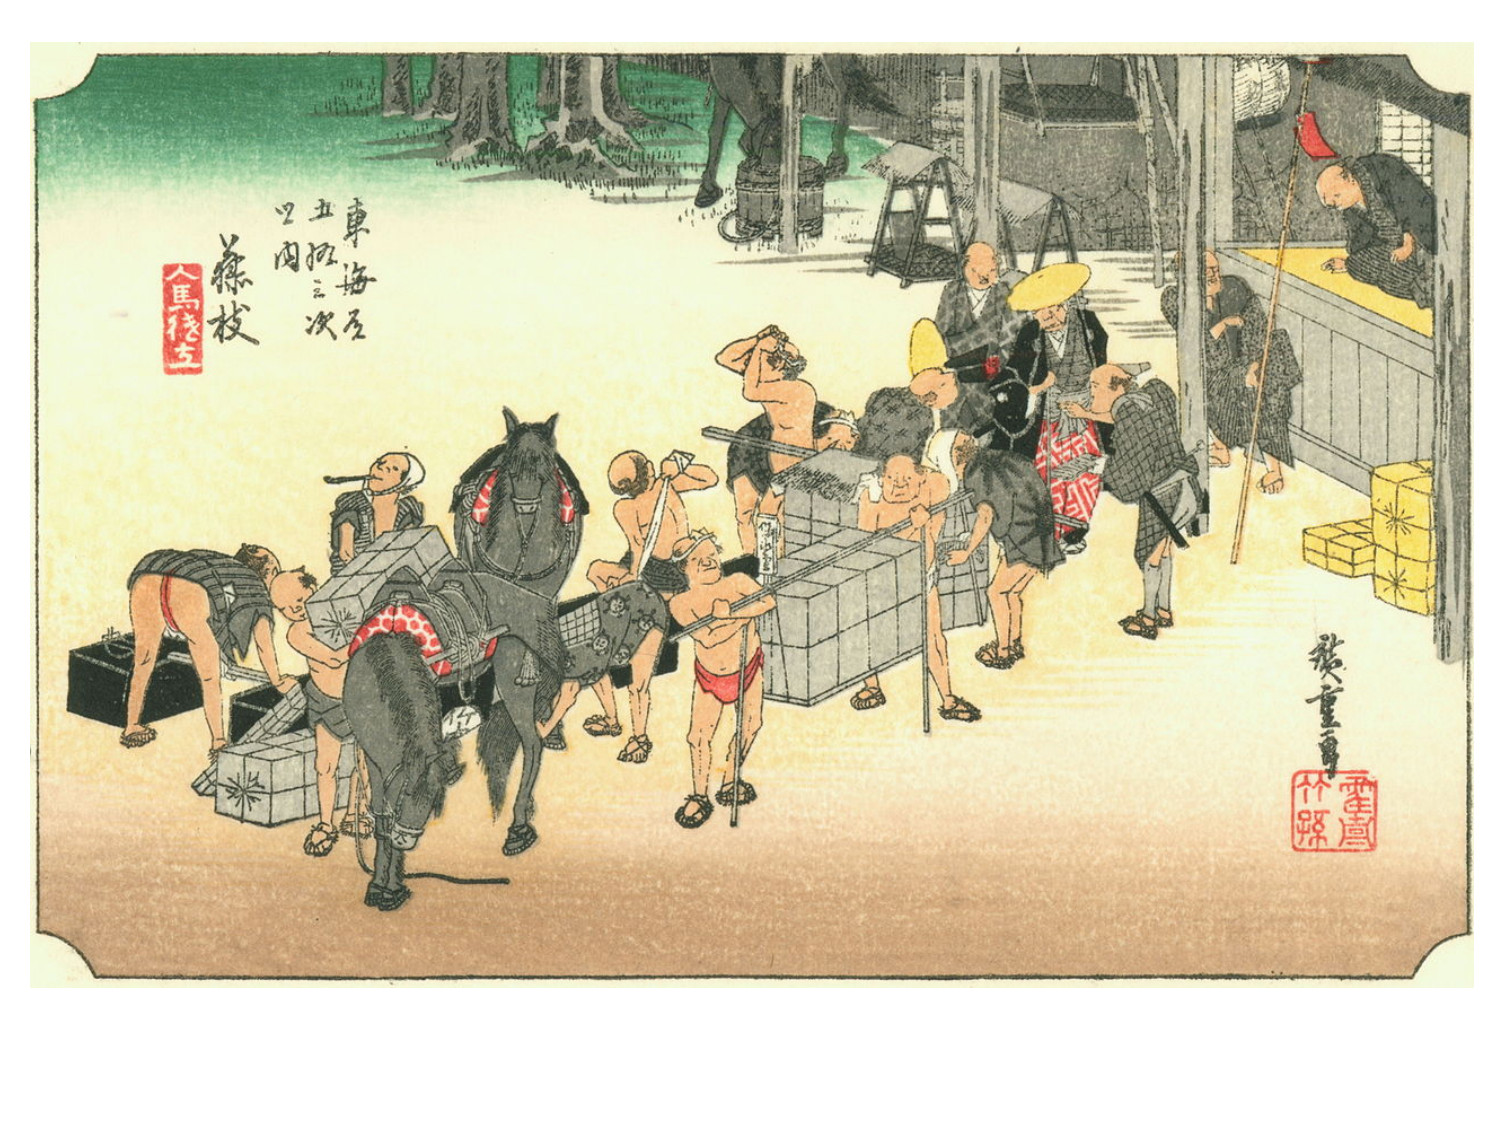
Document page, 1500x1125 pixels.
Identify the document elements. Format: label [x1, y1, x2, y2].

picture [30, 42, 1475, 988]
